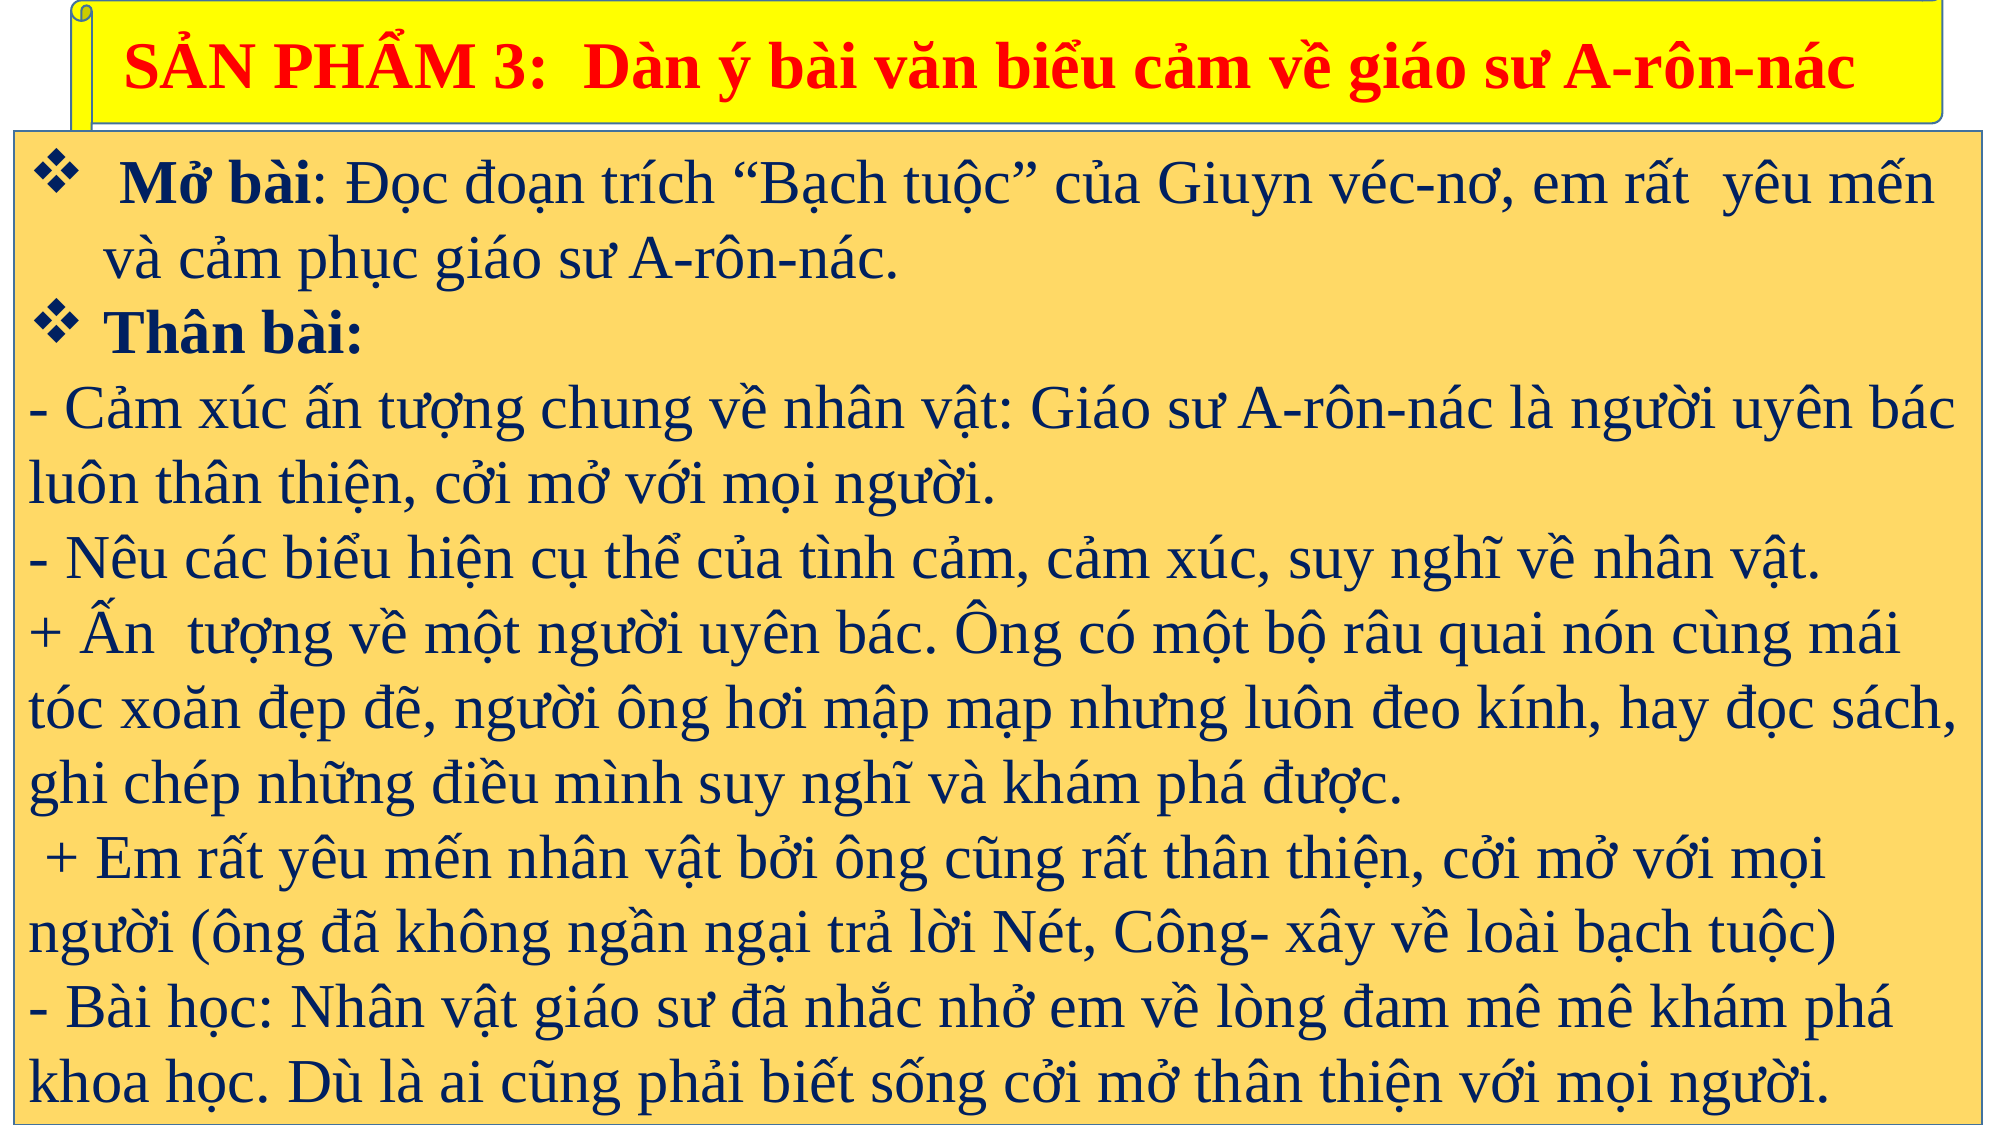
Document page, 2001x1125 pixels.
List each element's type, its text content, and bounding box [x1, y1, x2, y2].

text_box SẢN PHẨM 3: Dàn ý bài văn biểu cảm về giáo sư A-rôn-nác [70, 0, 1944, 130]
text_box Mở bài: Đọc đoạn trích “Bạch tuộc” của Giuyn véc-nơ, em rất yêu mến và cảm phục giáo sư A-rôn-nác. Thân bài: - Cảm xúc ấn tượng chung về nhân vật: Giáo sư A-rôn-nác là người uyên bác luôn thân thiện, cởi mở với mọi người. - Nêu các biểu hiện cụ thể của tình cảm, cảm xúc, suy nghĩ về nhân vật. + Ấn tượng về một người uyên bác. Ông có một bộ râu quai nón cùng mái tóc xoăn đẹp đẽ, người ông hơi mập mạp nhưng luôn đeo kính, hay đọc sách, ghi chép những điều mình suy nghĩ và khám phá được. + Em rất yêu mến nhân vật bởi ông cũng rất thân thiện, cởi mở với mọi người (ông đã không ngần ngại trả lời Nét, Công- xây về loài bạch tuộc) - Bài học: Nhân vật giáo sư đã nhắc nhở em về lòng đam mê mê khám phá khoa học. Dù là ai cũng phải biết sống cởi mở thân thiện với mọi người. [13, 130, 1983, 1125]
